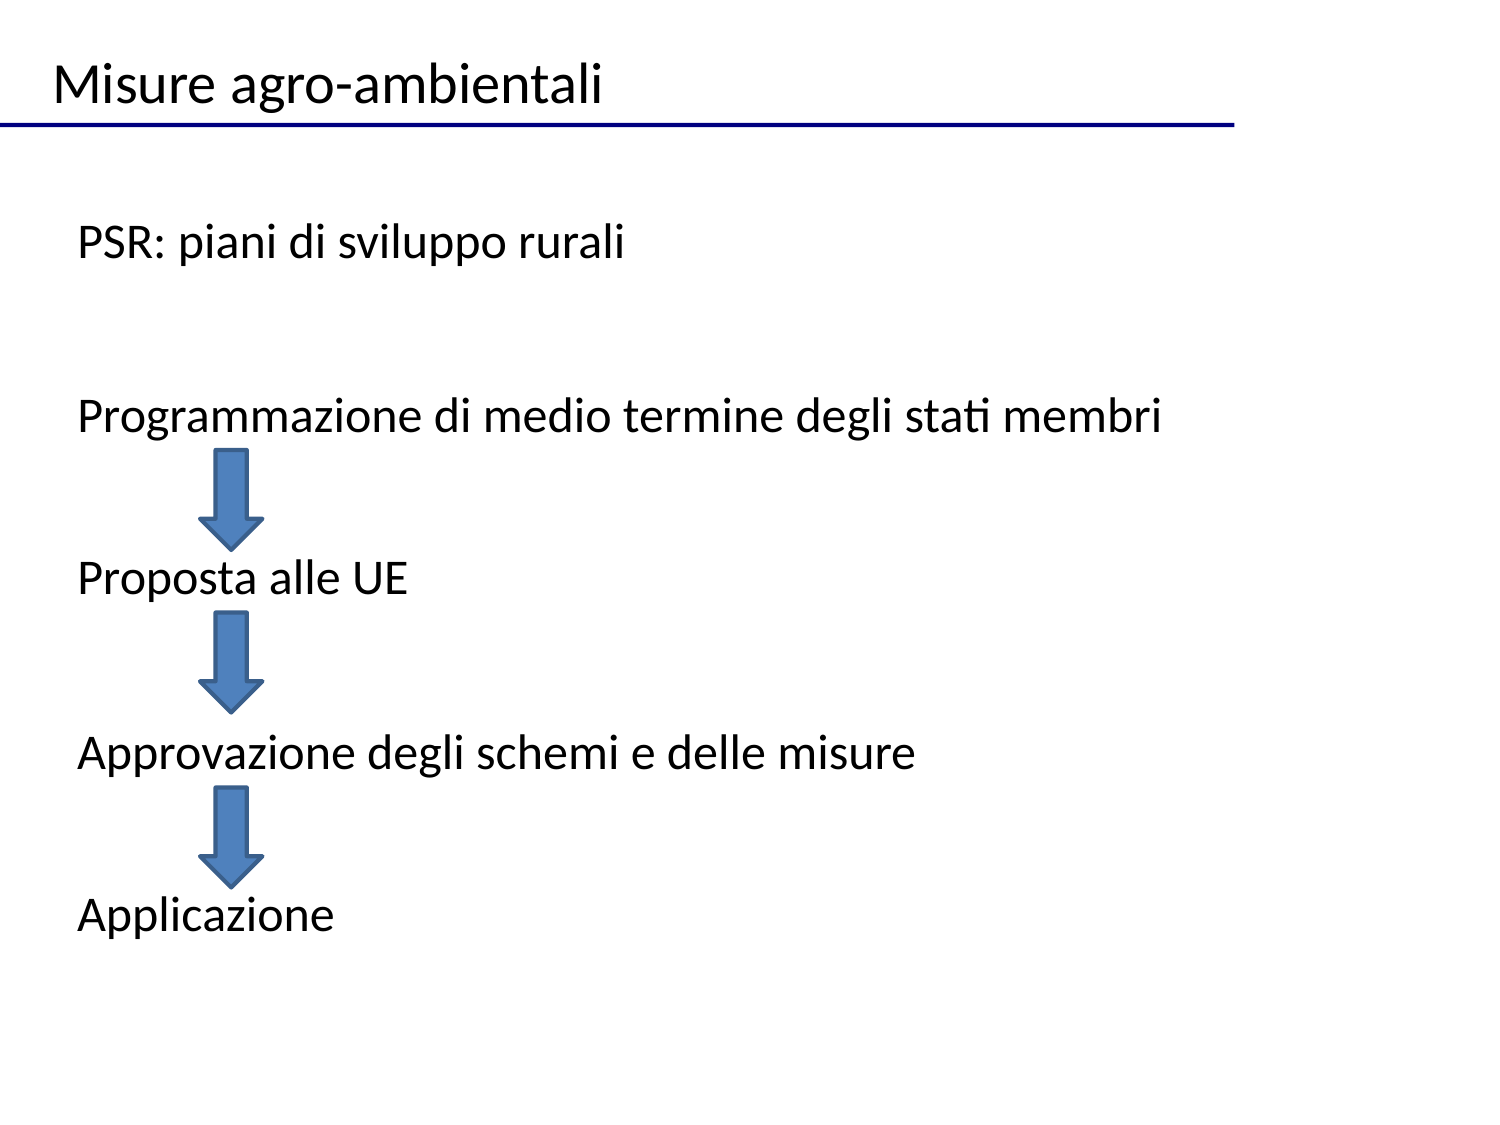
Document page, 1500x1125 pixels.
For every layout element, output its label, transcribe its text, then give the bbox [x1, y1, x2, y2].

text_box Applicazione [62, 874, 1175, 949]
text_box [198, 785, 265, 890]
text_box Proposta alle UE [62, 537, 625, 613]
text_box [198, 610, 265, 715]
text_box PSR: piani di sviluppo rurali [62, 201, 1375, 277]
text_box Programmazione di medio termine degli stati membri [62, 374, 1375, 450]
text_box Approvazione degli schemi e delle misure [62, 711, 1175, 787]
text_box [198, 447, 265, 553]
text_box Misure agro-ambientali [37, 37, 1338, 123]
